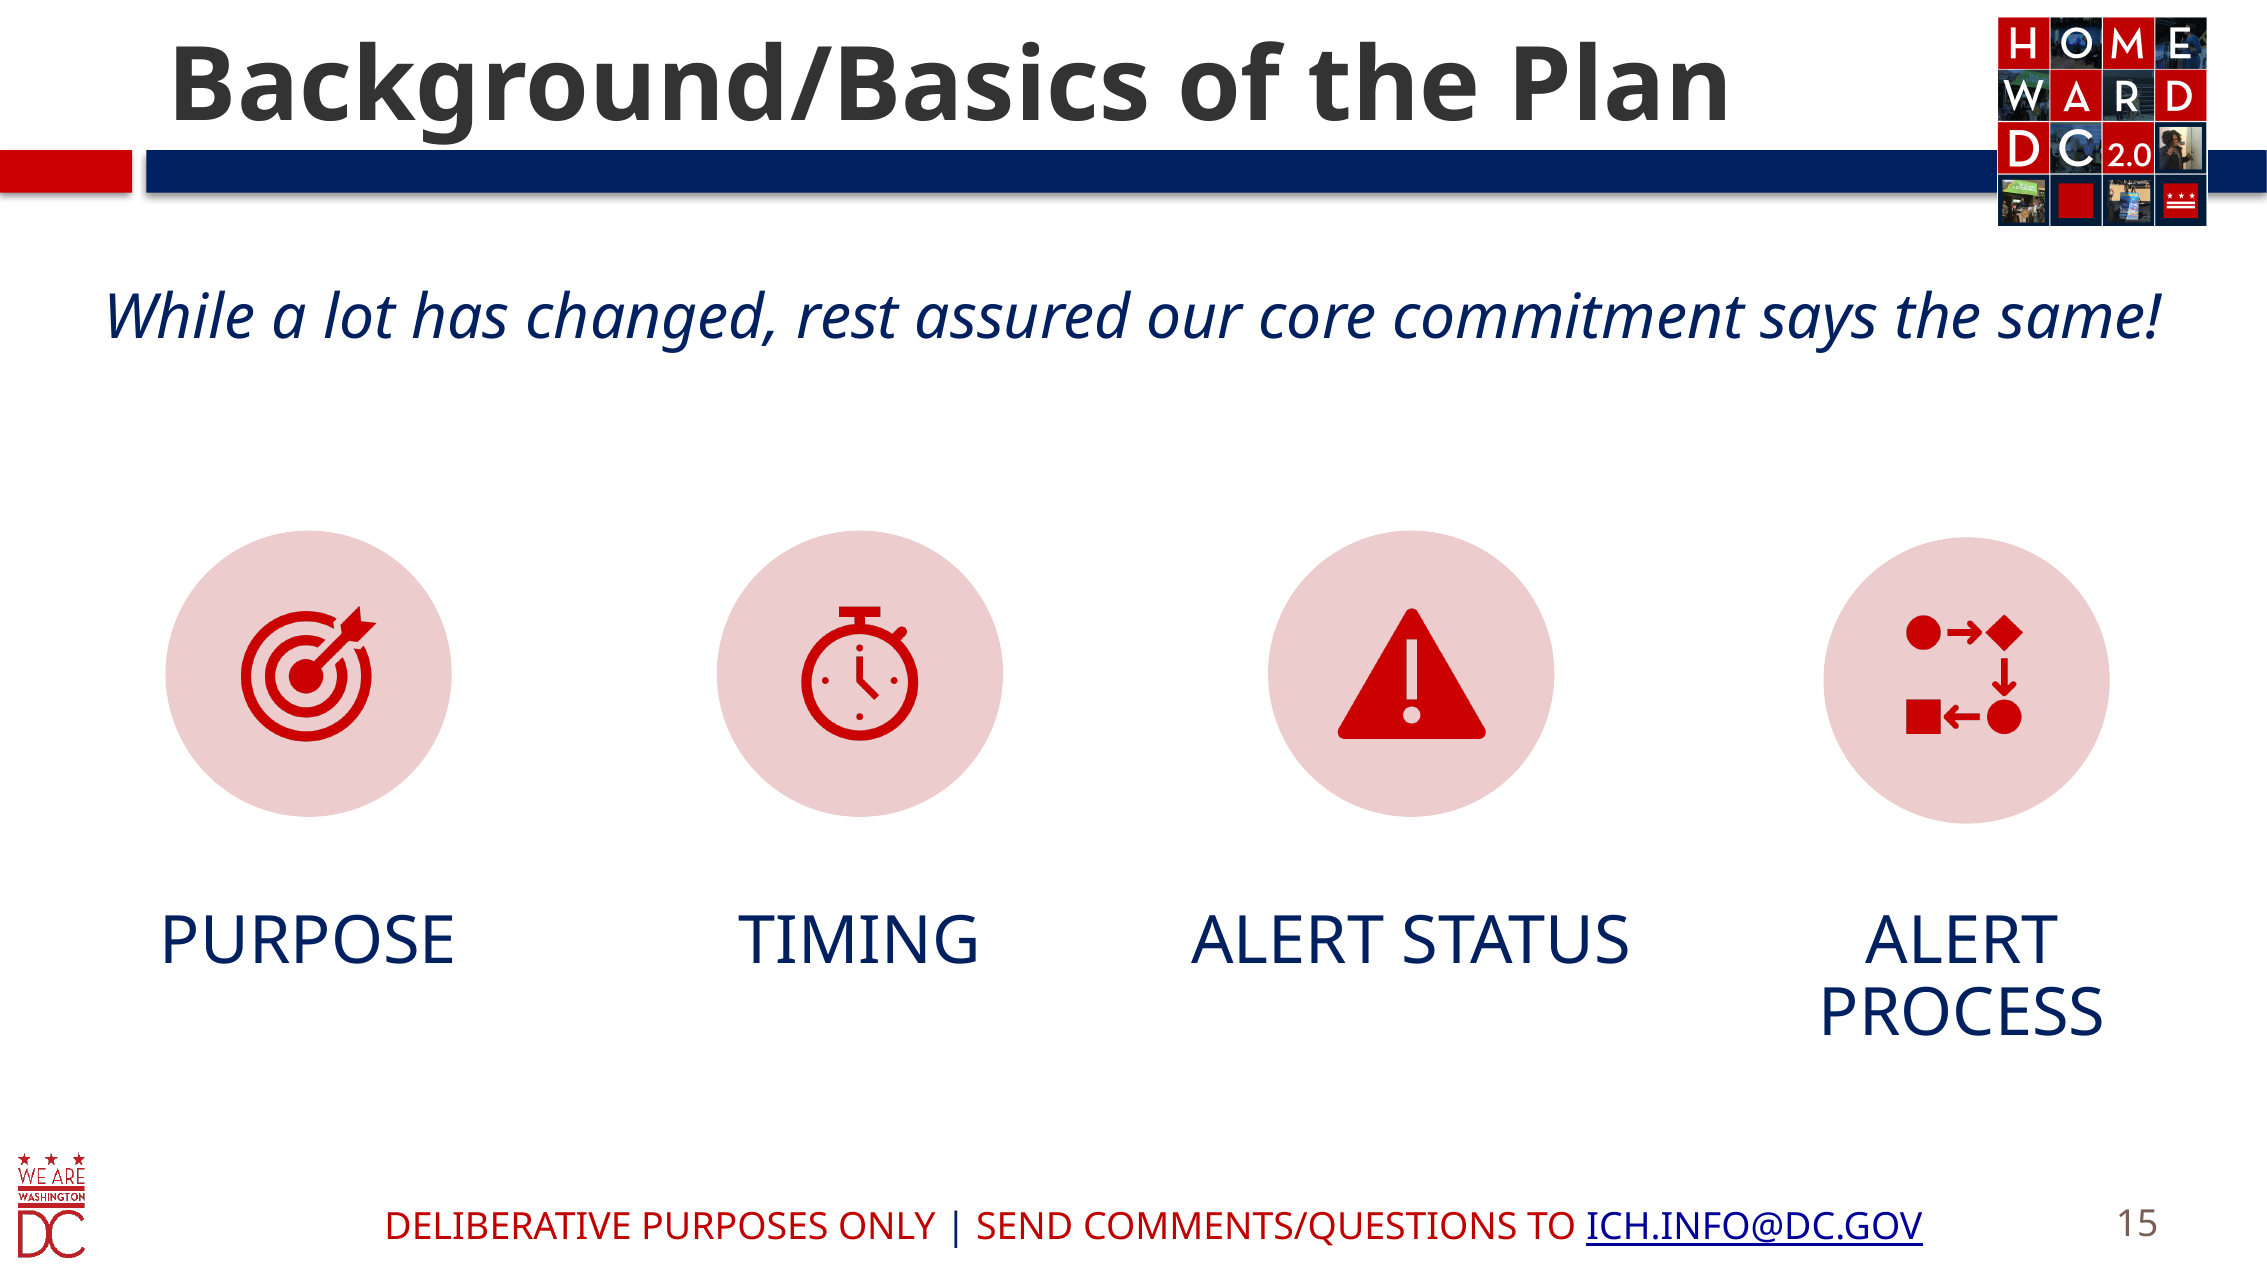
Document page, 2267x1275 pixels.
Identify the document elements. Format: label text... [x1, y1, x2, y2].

slide_number 15 [2099, 1190, 2212, 1258]
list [59, 420, 2212, 1134]
text_box While a lot has changed, rest assured our core commitment says the same! [58, 268, 2209, 365]
picture [18, 1152, 85, 1258]
title Background/Basics of the Plan [151, 15, 1995, 152]
picture [1997, 17, 2208, 227]
